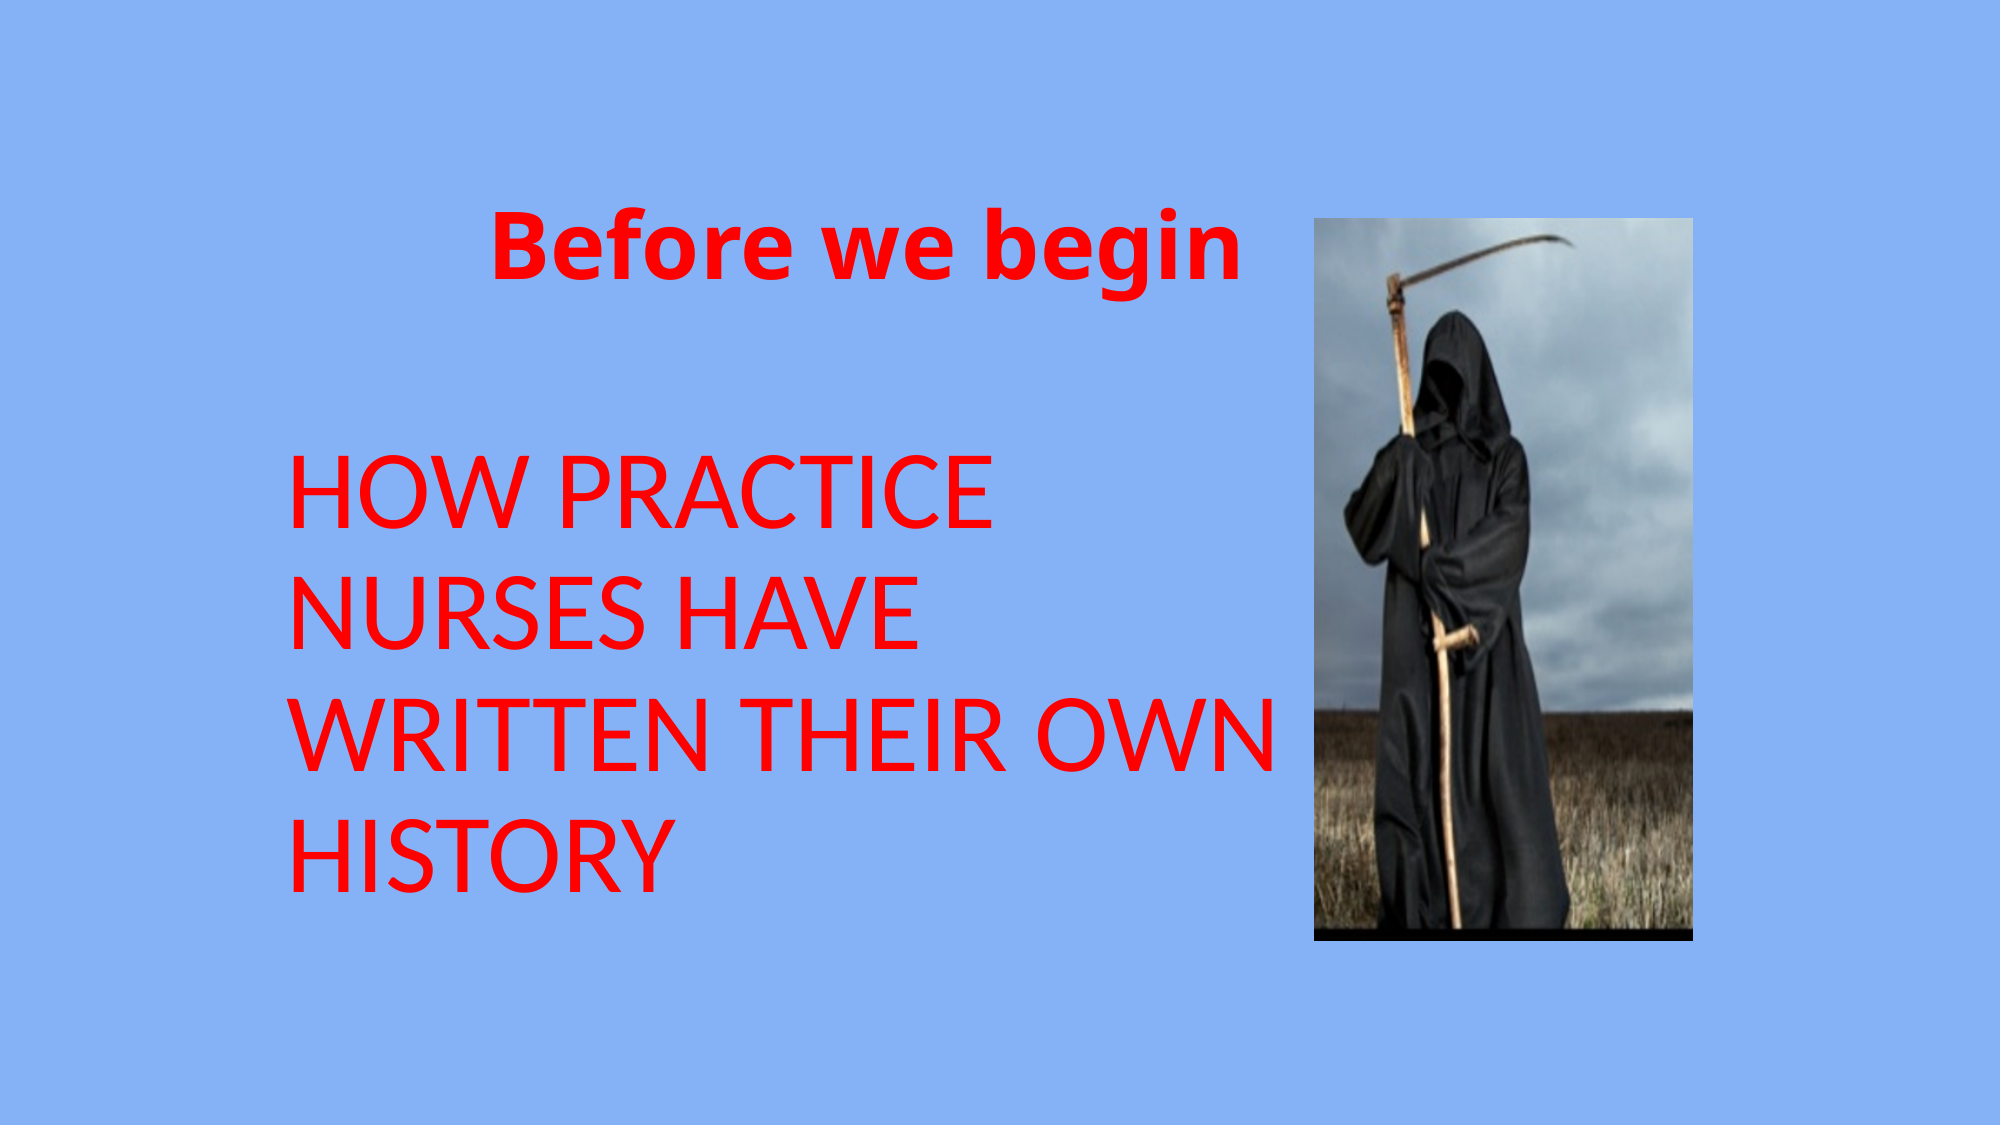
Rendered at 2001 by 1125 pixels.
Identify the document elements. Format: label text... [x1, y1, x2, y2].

title Before we begin [437, 137, 1296, 308]
subtitle HOW PRACTICE NURSES HAVE WRITTEN THEIR OWN HISTORY [271, 423, 1346, 961]
picture [1314, 218, 1693, 941]
